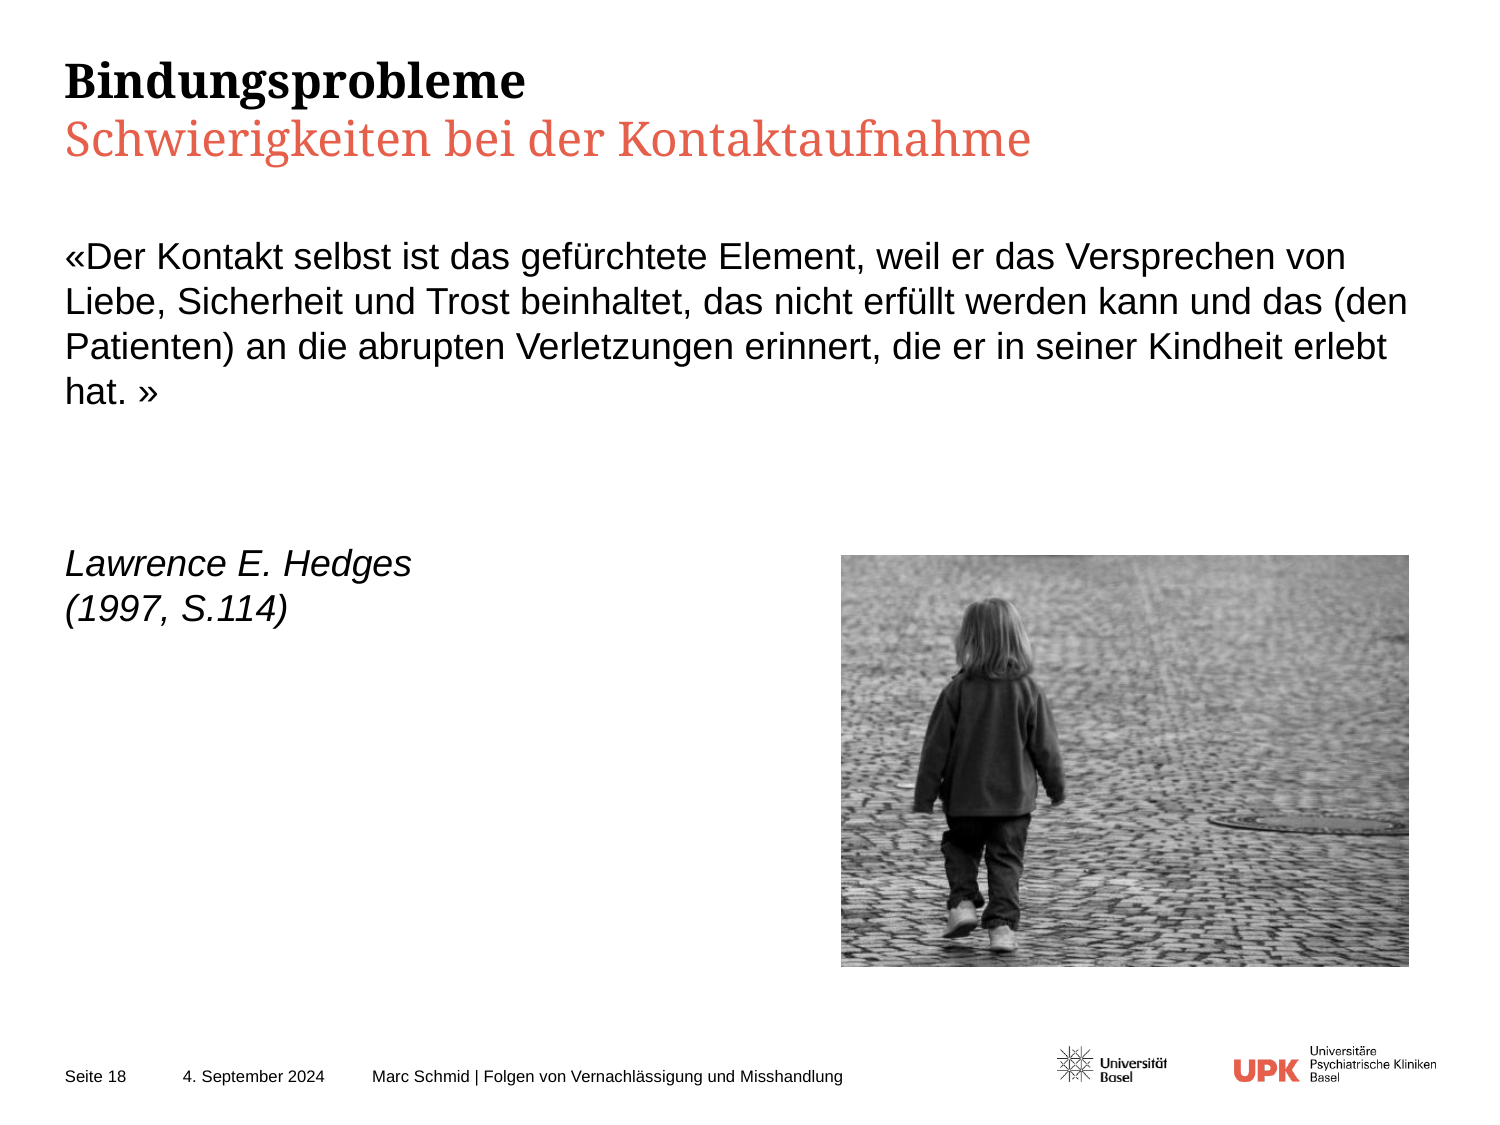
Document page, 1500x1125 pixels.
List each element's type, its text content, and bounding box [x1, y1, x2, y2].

footer Marc Schmid | Folgen von Vernachlässigung und Misshandlung [371, 1052, 869, 1100]
picture [1057, 1046, 1167, 1082]
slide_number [183, 1052, 361, 1100]
picture [840, 555, 1409, 967]
title Bindungsprobleme Schwierigkeiten bei der Kontaktaufnahme [64, 50, 1436, 199]
list «Der Kontakt selbst ist das gefürchtete Element, weil er das Versprechen von Liebe, Sicherheit und Trost beinhaltet, das nicht erfüllt werden kann und das (den Patienten) an die abrupten Verletzungen erinnert, die er in seiner Kindheit erlebt hat. » Lawrence E. Hedges (1997, S.114) [64, 231, 1436, 1012]
picture [1234, 1046, 1436, 1082]
slide_number Seite 18 [64, 1052, 160, 1100]
